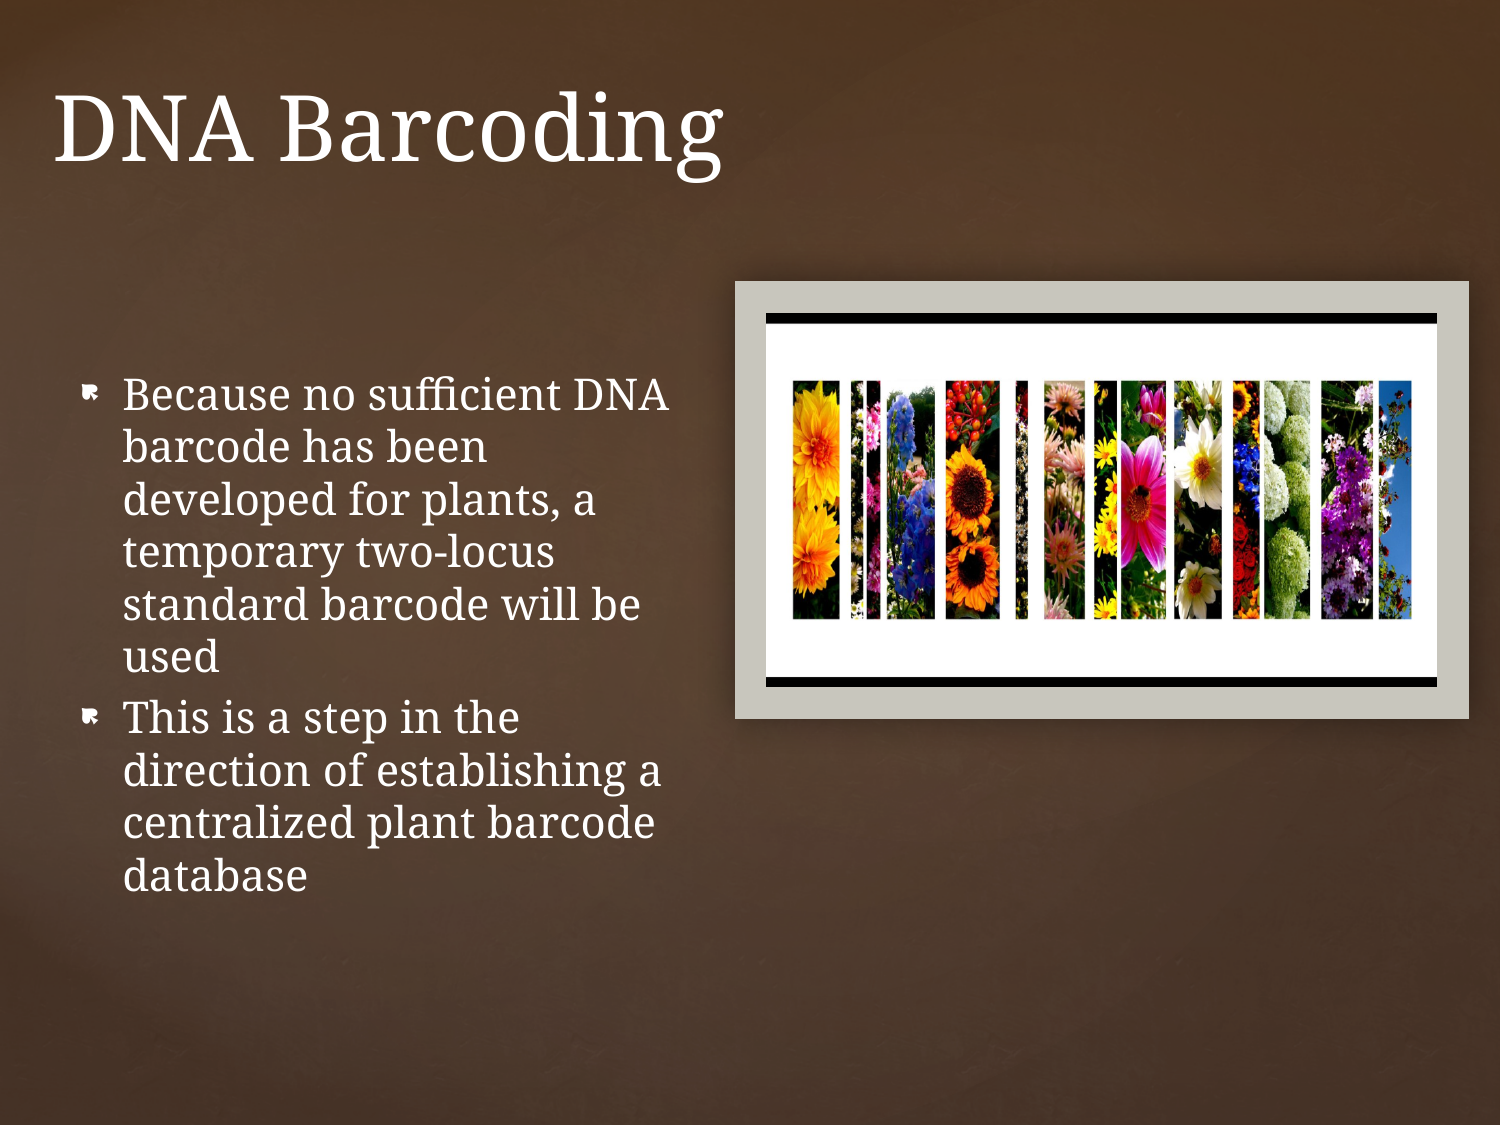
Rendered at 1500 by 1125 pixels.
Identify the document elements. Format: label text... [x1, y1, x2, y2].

picture [765, 311, 1438, 688]
title DNA Barcoding [37, 37, 813, 188]
list Because no sufficient DNA barcode has been developed for plants, a temporary two-locus standard barcode will be used This is a step in the direction of establishing a centralized plant barcode database [62, 249, 700, 1017]
